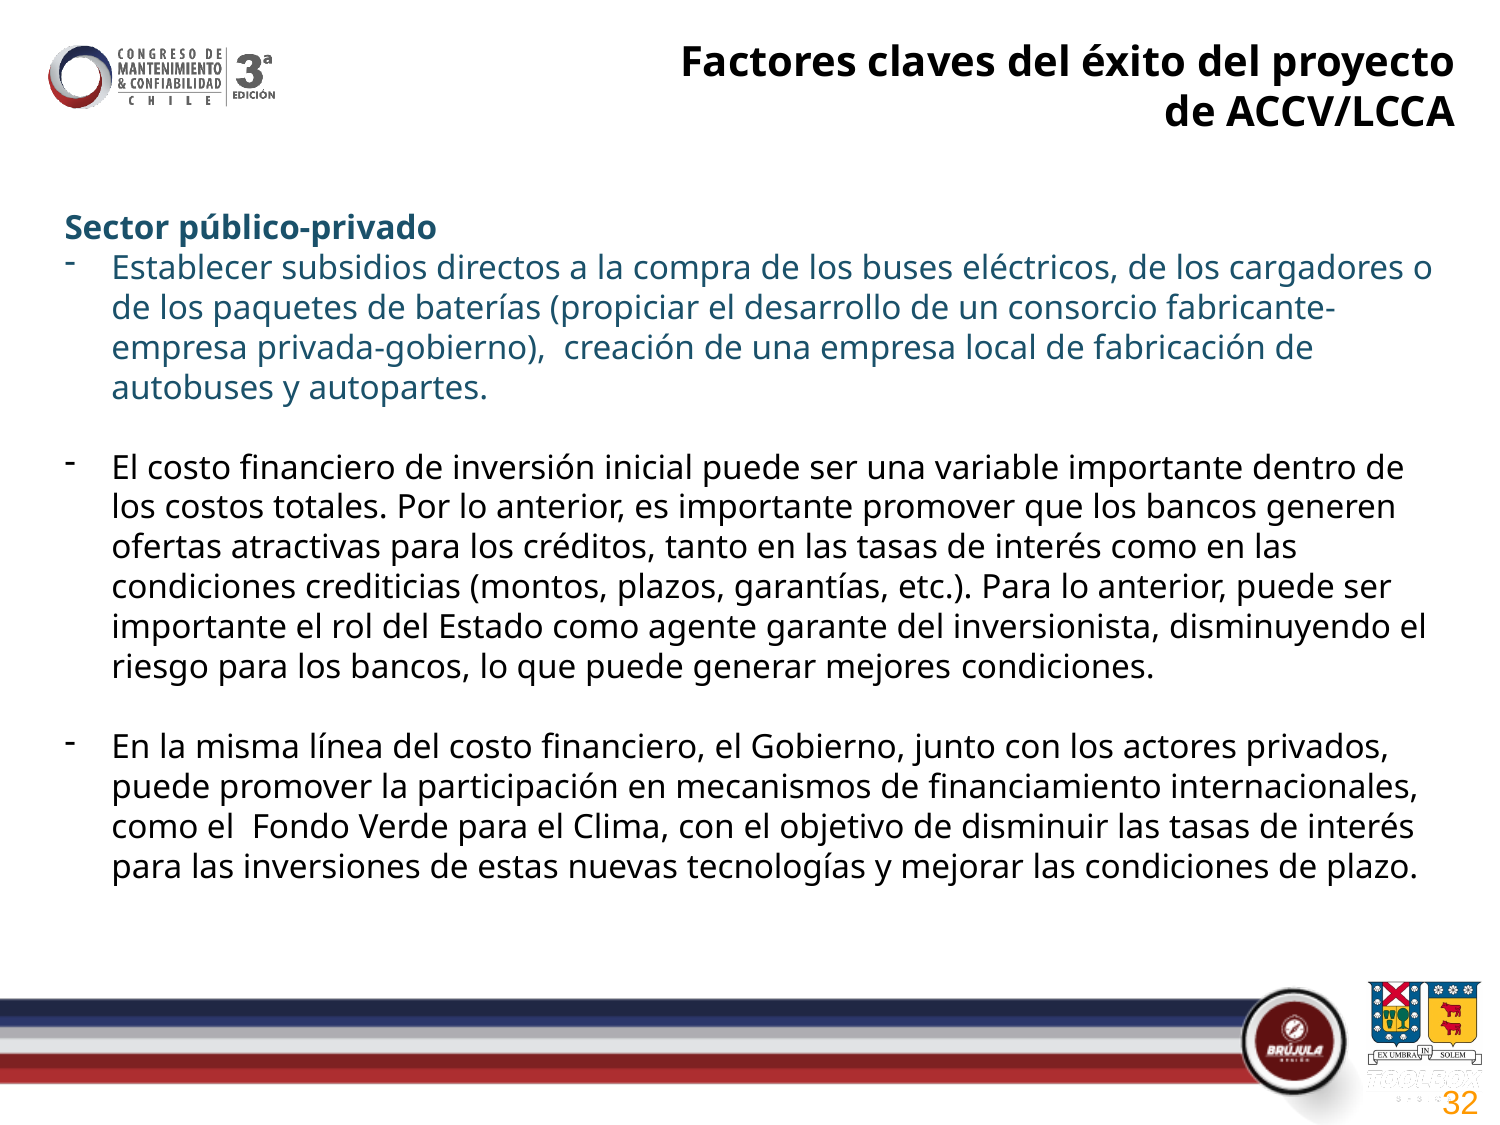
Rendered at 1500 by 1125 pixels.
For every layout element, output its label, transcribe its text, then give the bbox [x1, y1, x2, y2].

picture [1366, 980, 1483, 1102]
text_box 32 [1427, 1073, 1500, 1114]
picture [0, 980, 1363, 1125]
text_box Sector público-privado Establecer subsidios directos a la compra de los buses eléctricos, de los cargadores o de los paquetes de baterías (propiciar el desarrollo de un consorcio fabricante-empresa privada-gobierno), creación de una empresa local de fabricación de autobuses y autopartes. El costo financiero de inversión inicial puede ser una variable importante dentro de los costos totales. Por lo anterior, es importante promover que los bancos generen ofertas atractivas para los créditos, tanto en las tasas de interés como en las condiciones crediticias (montos, plazos, garantías, etc.). Para lo anterior, puede ser importante el rol del Estado como agente garante del inversionista, disminuyendo el riesgo para los bancos, lo que puede generar mejores condiciones. En la misma línea del costo financiero, el Gobierno, junto con los actores privados, puede promover la participación en mecanismos de financiamiento internacionales, como el Fondo Verde para el Clima, con el objetivo de disminuir las tasas de interés para las inversiones de estas nuevas tecnologías y mejorar las condiciones de plazo. [49, 198, 1451, 1052]
picture [48, 45, 275, 109]
text_box Factores claves del éxito del proyecto de ACCV/LCCA [613, 27, 1470, 143]
